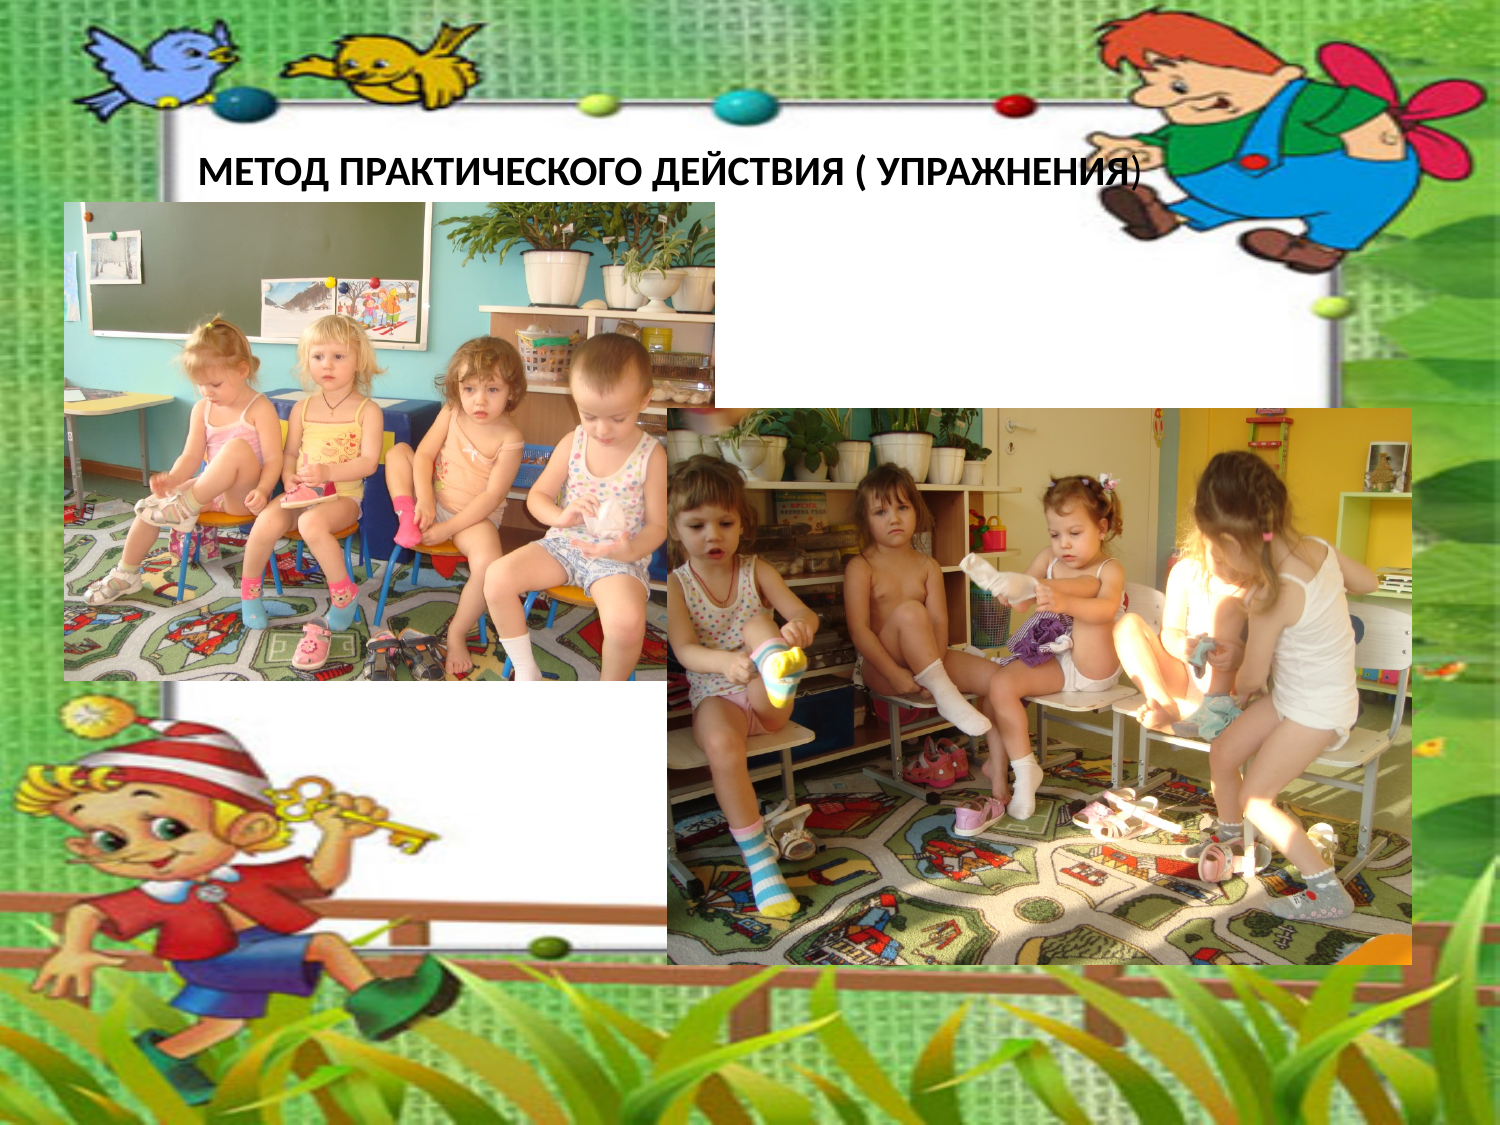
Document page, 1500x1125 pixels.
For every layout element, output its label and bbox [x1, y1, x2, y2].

picture [64, 201, 1412, 965]
list [0, 0, 1500, 1125]
